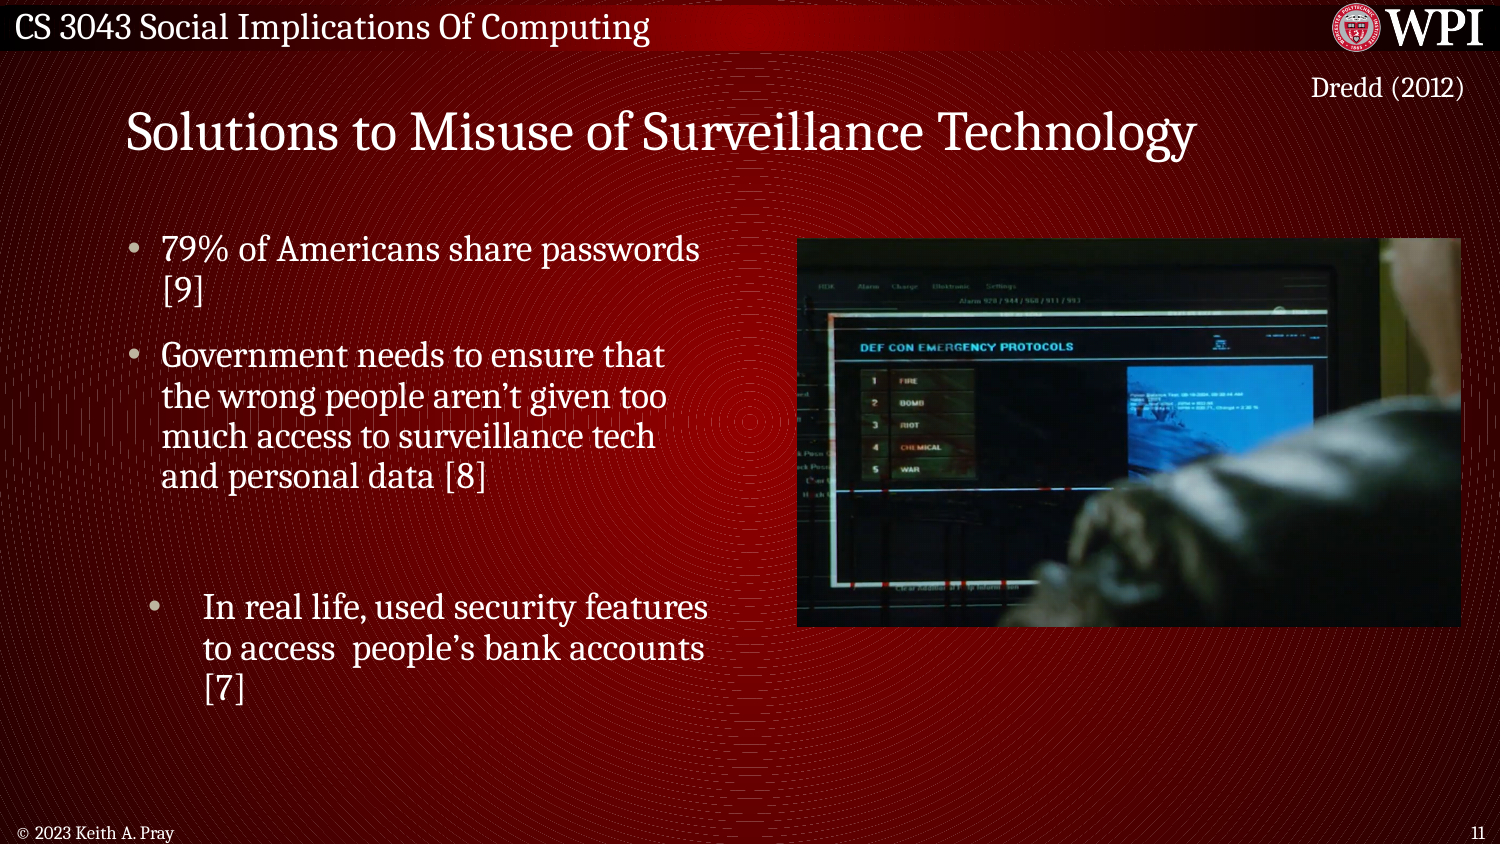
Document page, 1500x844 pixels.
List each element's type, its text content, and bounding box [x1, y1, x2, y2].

footer © 2023 Keith A. Pray [0, 819, 913, 844]
picture [1332, 3, 1483, 52]
list 79% of Americans share passwords [9] Government needs to ensure that the wrong people aren’t given too much access to surveillance tech and personal data [8] In real life, used security features to access people’s bank accounts [7] [112, 221, 725, 772]
slide_number 11 [1397, 819, 1500, 844]
title Solutions to Misuse of Surveillance Technology [112, 59, 1388, 210]
text_box Dredd (2012) [1123, 61, 1481, 111]
picture [796, 238, 1462, 628]
